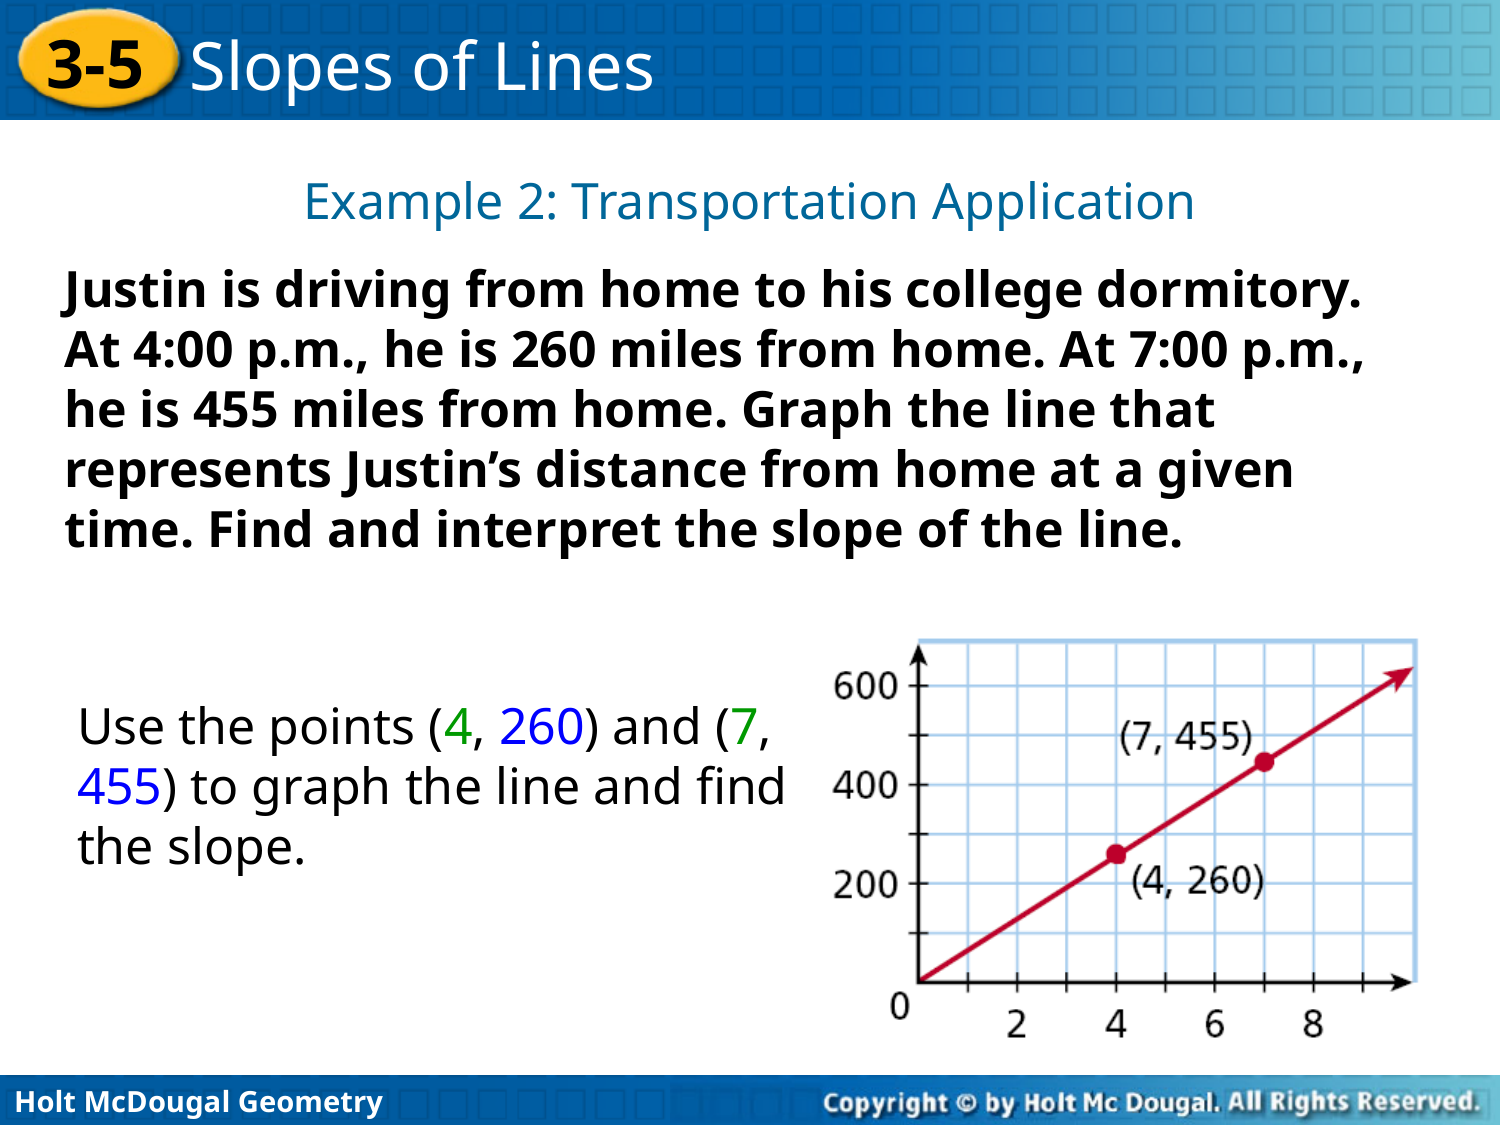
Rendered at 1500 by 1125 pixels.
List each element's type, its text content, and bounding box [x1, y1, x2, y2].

picture [812, 624, 1438, 1055]
text_box Example 2: Transportation Application [0, 162, 1500, 238]
picture [0, 0, 1500, 120]
text_box Justin is driving from home to his college dormitory. At 4:00 p.m., he is 260 miles from home. At 7:00 p.m., he is 455 miles from home. Graph the line that represents Justin’s distance from home at a given time. Find and interpret the slope of the line. [49, 249, 1413, 565]
text_box Use the points (4, 260) and (7, 455) to graph the line and find the slope. [62, 687, 807, 883]
picture [0, 1075, 1500, 1125]
